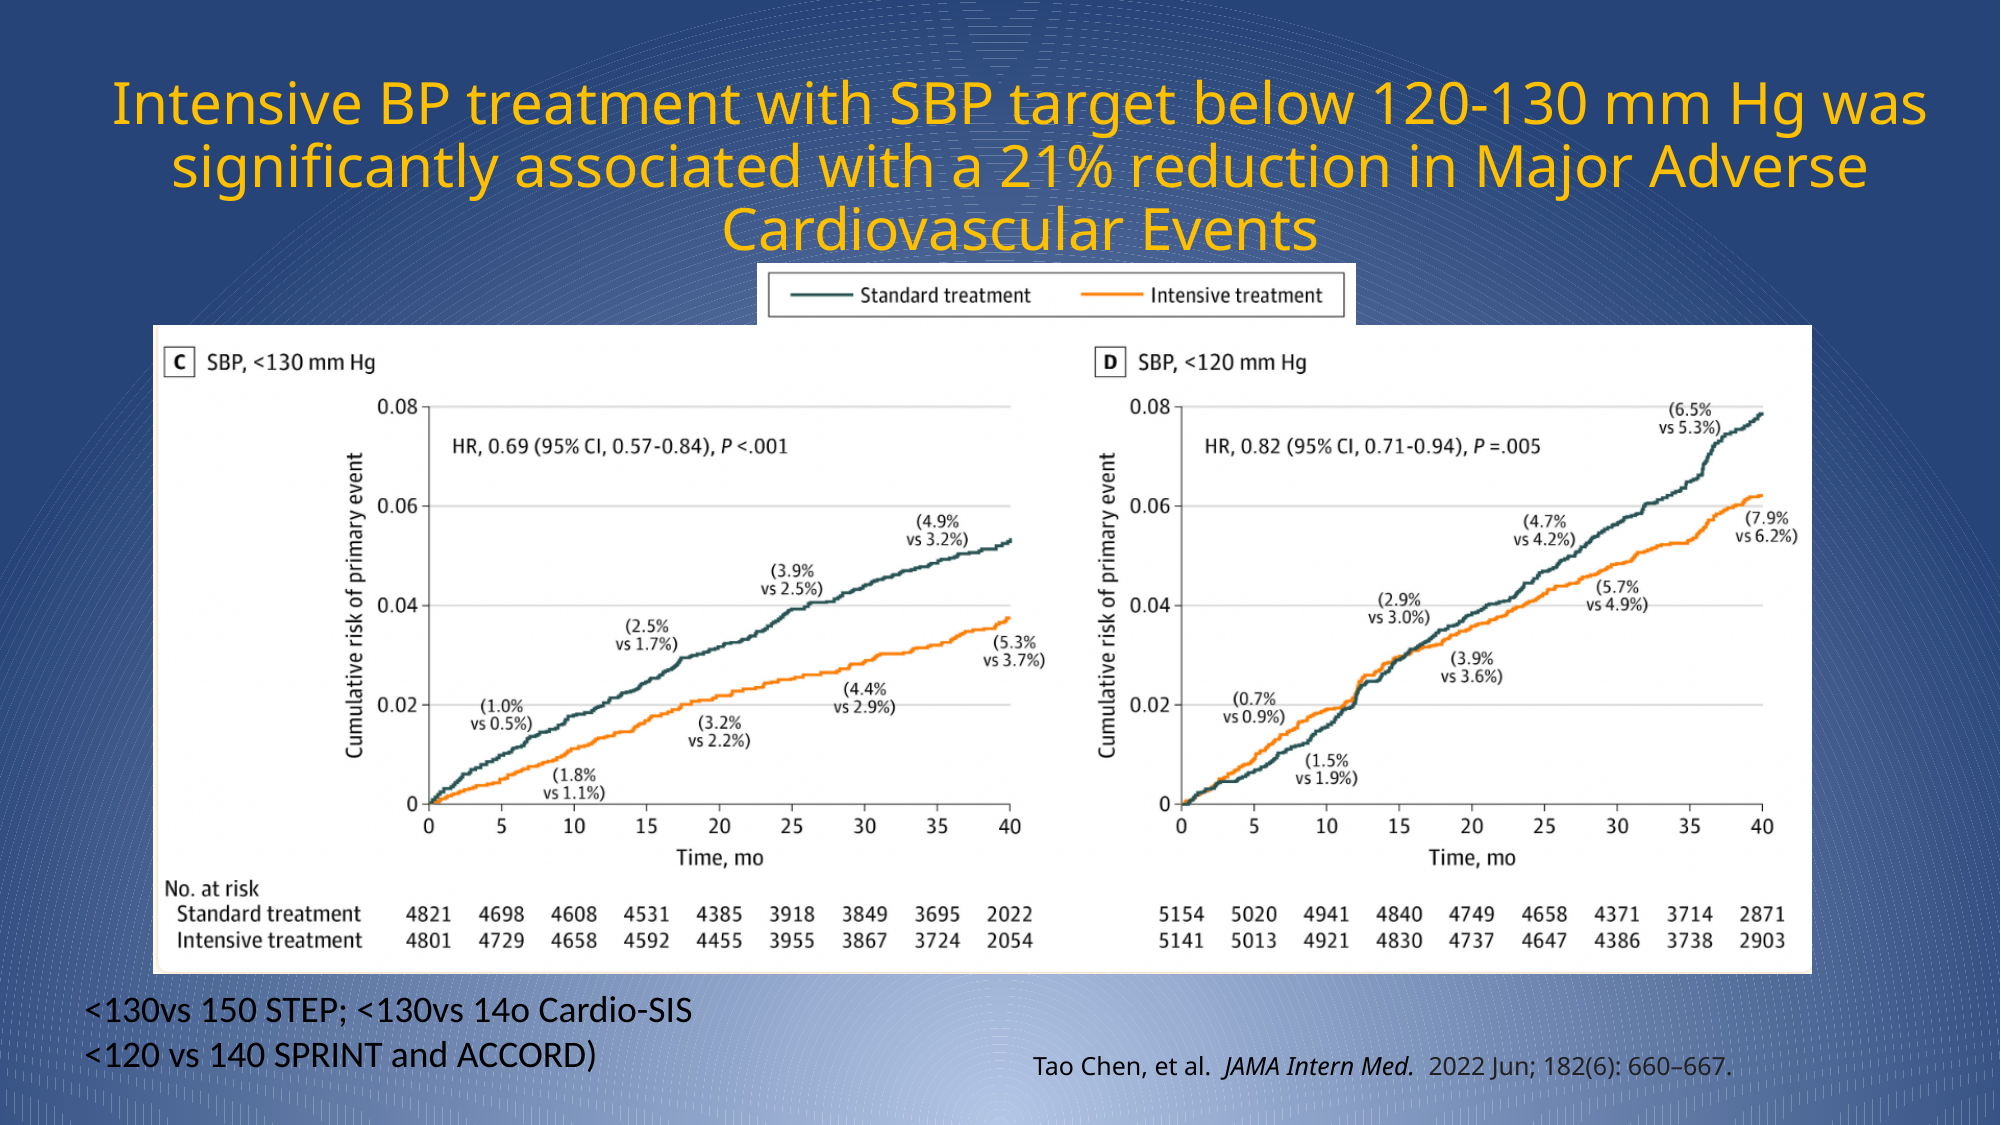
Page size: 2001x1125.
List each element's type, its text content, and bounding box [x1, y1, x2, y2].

text_box <130vs 150 STEP; <130vs 14o Cardio-SIS <120 vs 140 SPRINT and ACCORD) [69, 977, 758, 1083]
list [152, 325, 1812, 974]
title Intensive BP treatment with SBP target below 120-130 mm Hg was significantly associated with a 21% reduction in Major Adverse Cardiovascular Events [67, 59, 1974, 278]
text_box Tao Chen, et al. JAMA Intern Med. 2022 Jun; 182(6): 660–667. [1018, 1042, 1953, 1088]
picture [757, 262, 1356, 326]
